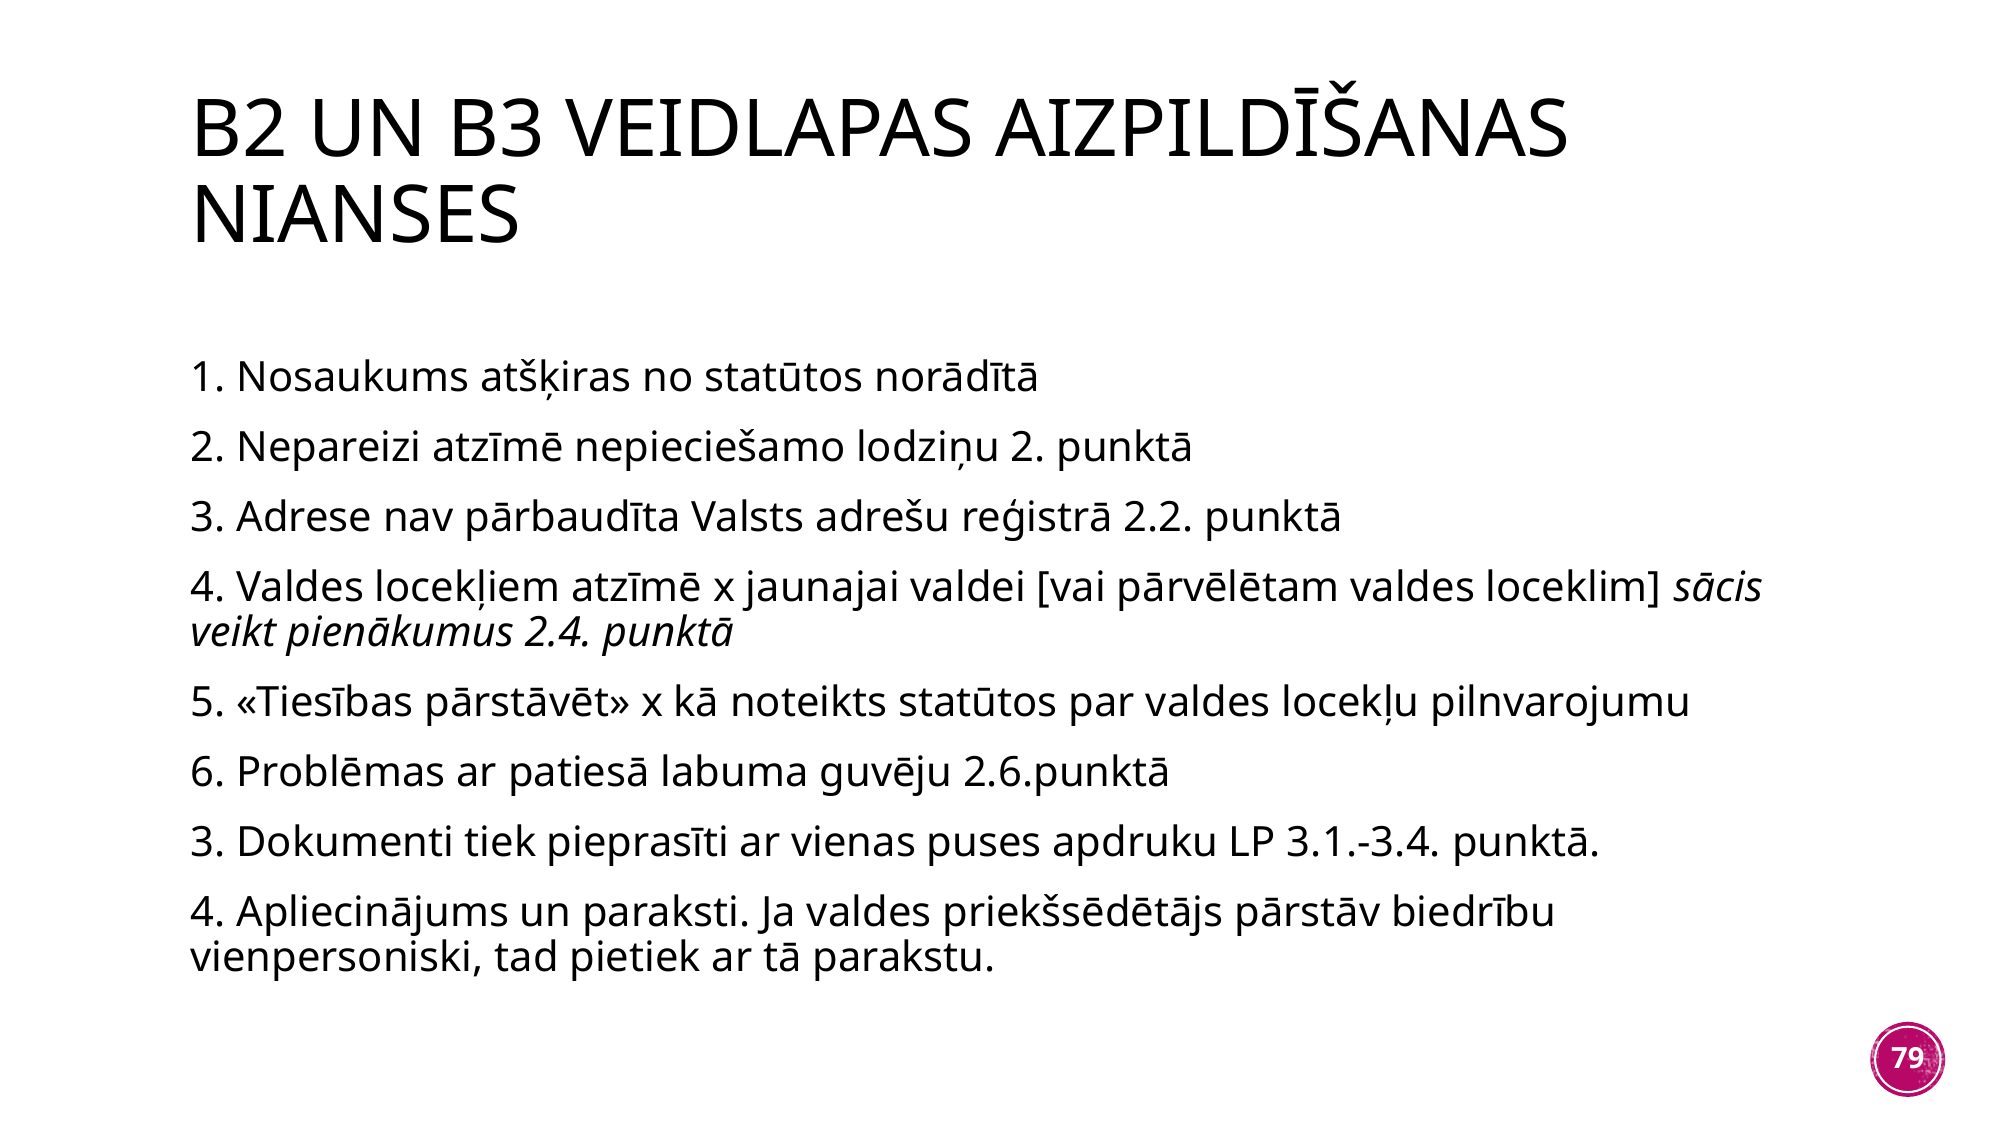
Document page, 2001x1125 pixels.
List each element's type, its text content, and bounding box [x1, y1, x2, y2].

title B2 un b3 veidlapas aizpildīšanas nianses [175, 79, 1826, 268]
slide_number 79 [1855, 1028, 1961, 1089]
list 1. Nosaukums atšķiras no statūtos norādītā 2. Nepareizi atzīmē nepieciešamo lodziņu 2. punktā 3. Adrese nav pārbaudīta Valsts adrešu reģistrā 2.2. punktā 4. Valdes locekļiem atzīmē x jaunajai valdei [vai pārvēlētam valdes loceklim] sācis veikt pienākumus 2.4. punktā 5. «Tiesības pārstāvēt» x kā noteikts statūtos par valdes locekļu pilnvarojumu 6. Problēmas ar patiesā labuma guvēju 2.6.punktā 3. Dokumenti tiek pieprasīti ar vienas puses apdruku LP 3.1.-3.4. punktā. 4. Apliecinājums un paraksti. Ja valdes priekšsēdētājs pārstāv biedrību vienpersoniski, tad pietiek ar tā parakstu. [175, 348, 1826, 1013]
